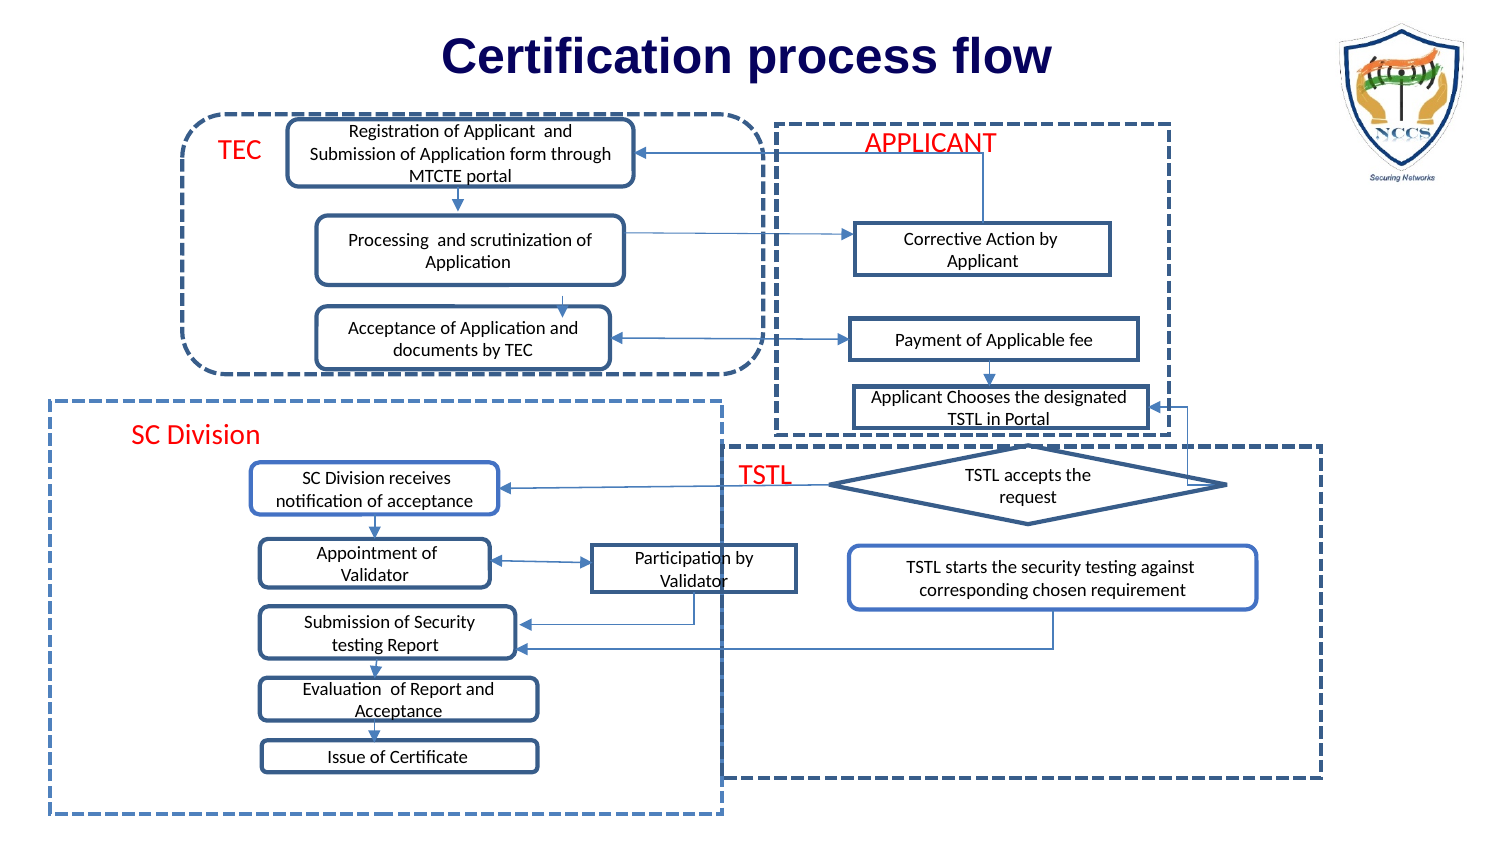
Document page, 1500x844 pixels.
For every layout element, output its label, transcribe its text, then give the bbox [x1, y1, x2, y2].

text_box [49, 114, 1322, 815]
title Certification process flow [259, 22, 1235, 92]
picture [1335, 21, 1468, 185]
